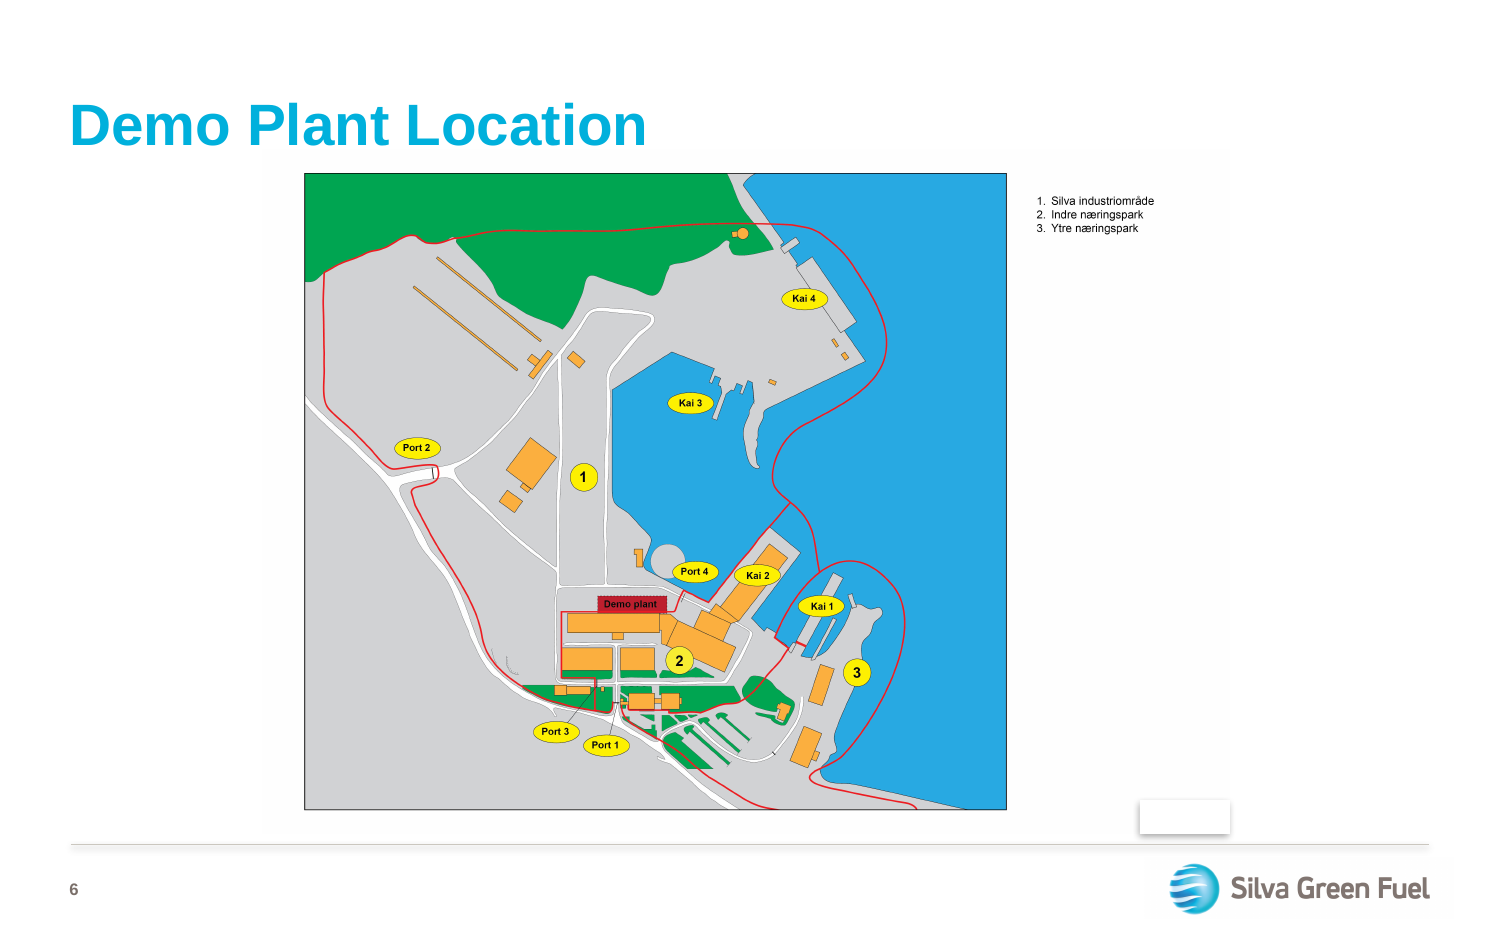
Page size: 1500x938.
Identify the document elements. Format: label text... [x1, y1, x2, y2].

title Demo Plant Location [54, 0, 1430, 166]
picture [262, 149, 1231, 835]
slide_number 6 [54, 863, 119, 914]
picture [1144, 857, 1454, 919]
